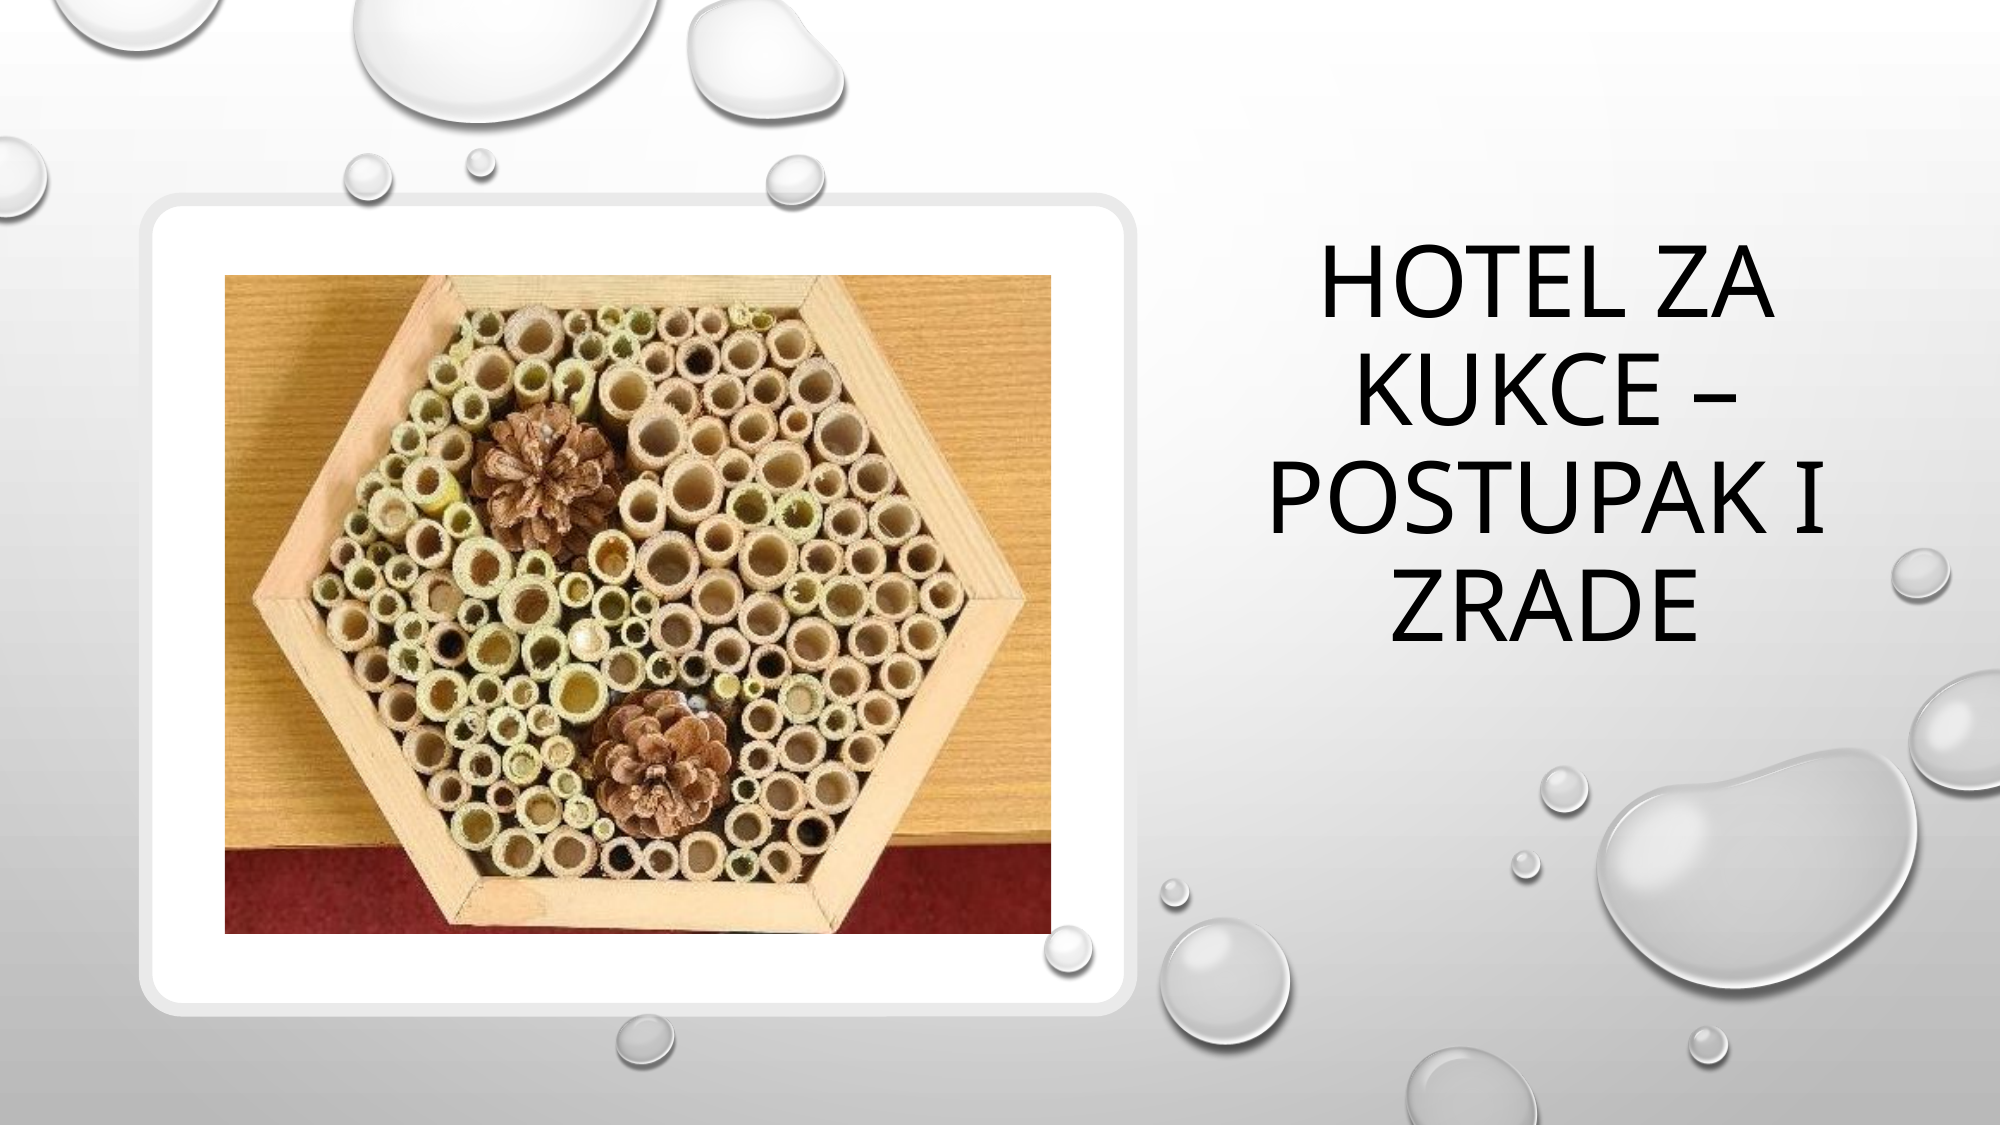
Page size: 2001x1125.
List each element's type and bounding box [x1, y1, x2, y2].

list [224, 274, 1052, 934]
picture [0, 0, 2000, 1125]
